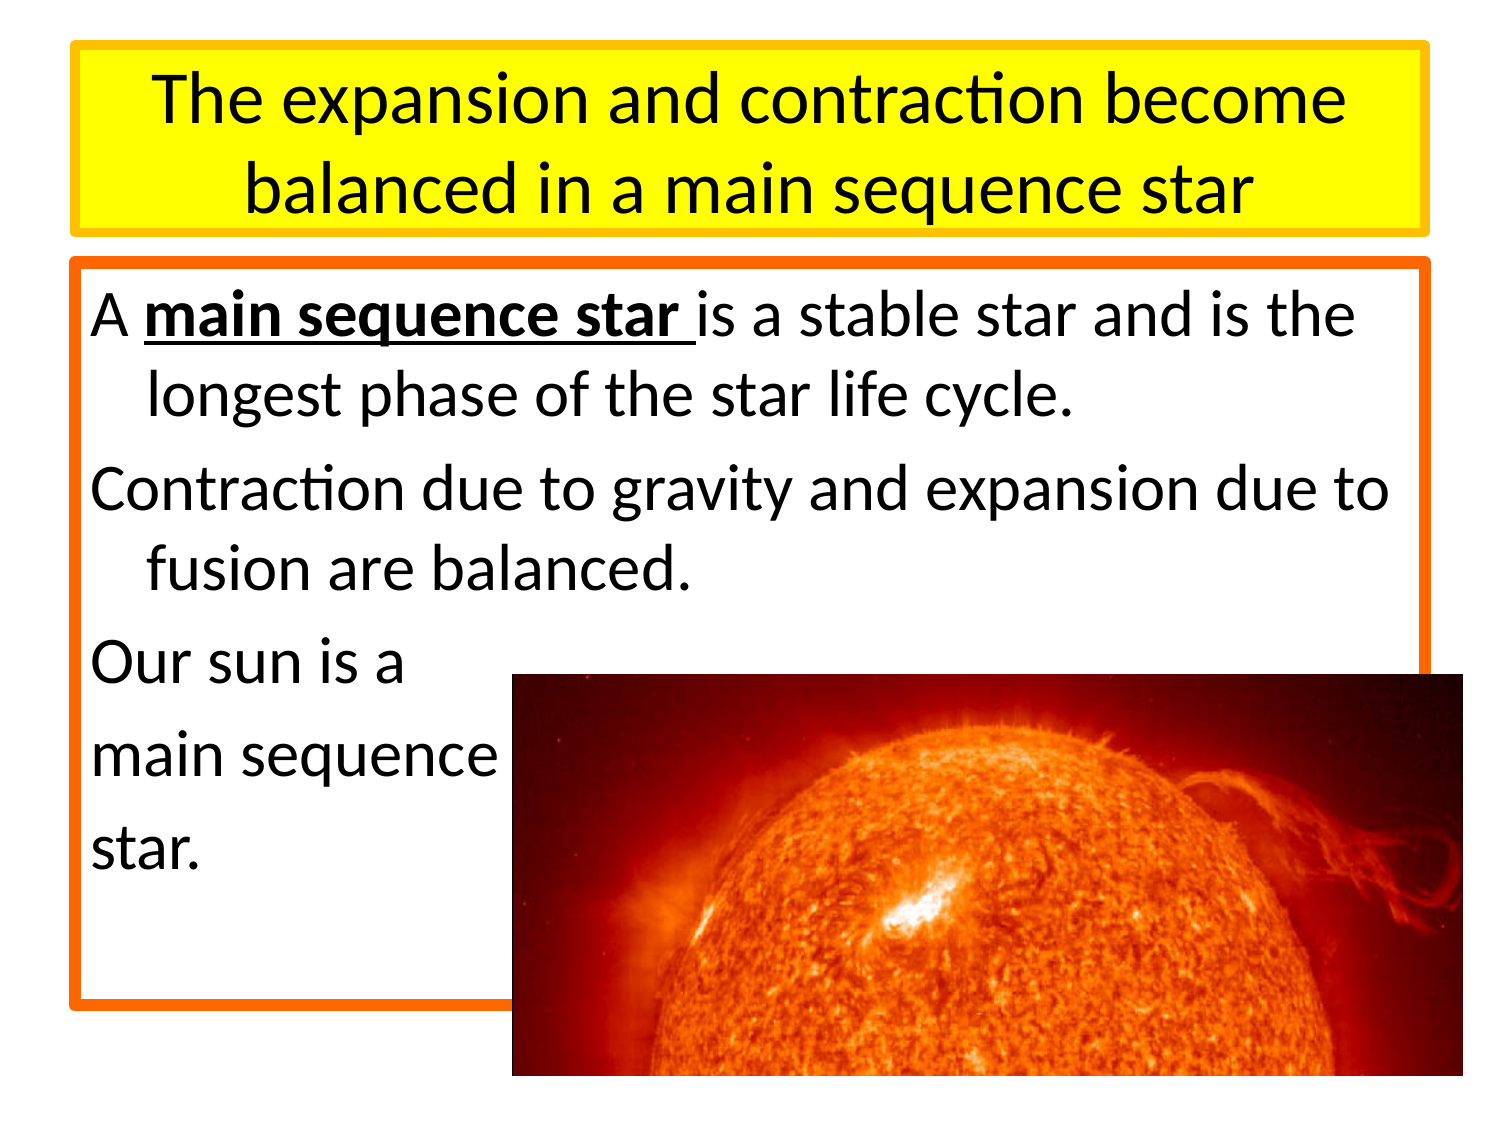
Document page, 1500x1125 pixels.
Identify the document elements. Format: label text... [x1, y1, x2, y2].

list A main sequence star is a stable star and is the longest phase of the star life cycle. Contraction due to gravity and expansion due to fusion are balanced. Our sun is a main sequence star. [75, 262, 1425, 1005]
picture [512, 674, 1463, 1076]
title The expansion and contraction become balanced in a main sequence star [75, 45, 1425, 233]
